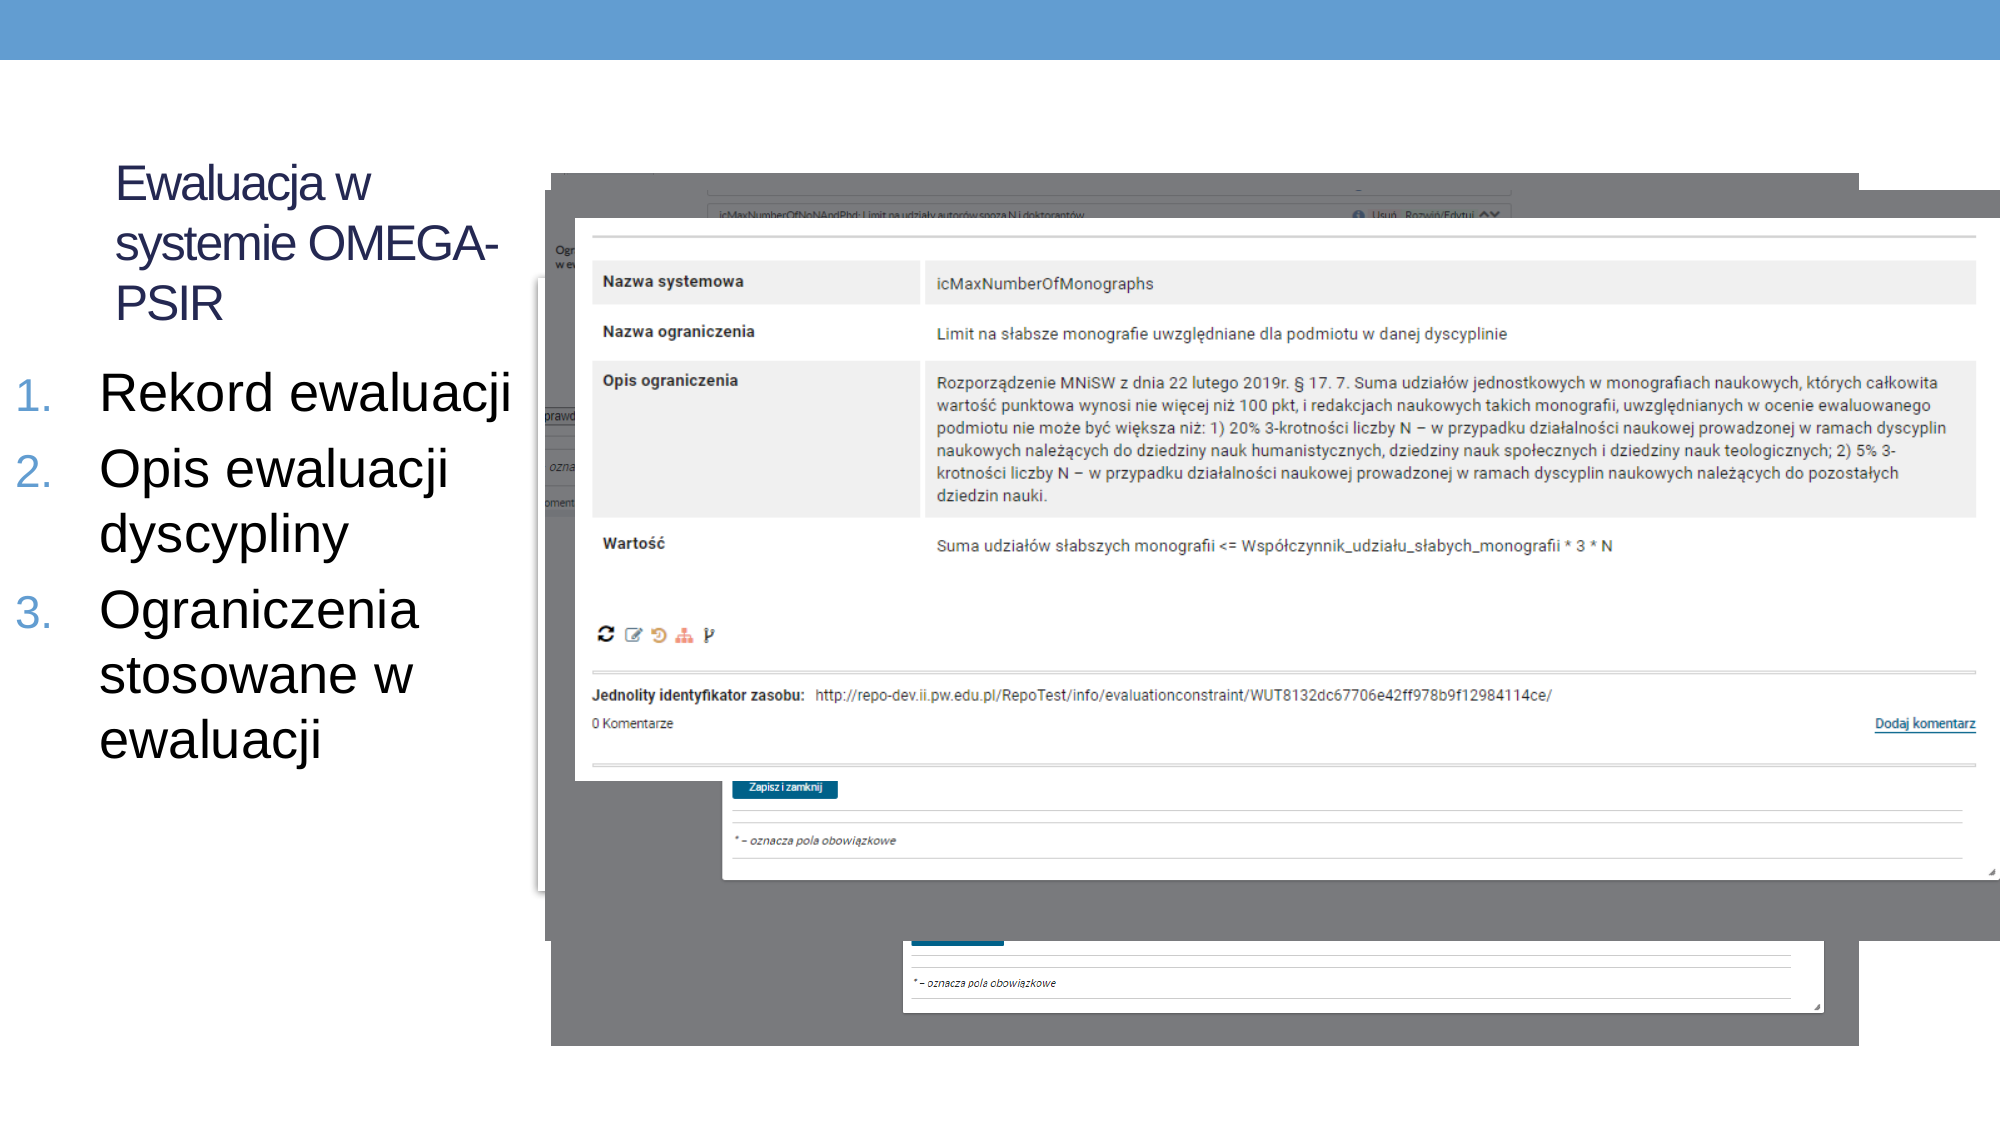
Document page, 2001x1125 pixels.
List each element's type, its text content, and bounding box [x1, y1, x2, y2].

title Ewaluacja w systemie OMEGA-PSIR [99, 129, 569, 338]
picture [544, 173, 2000, 1047]
list Rekord ewaluacji Opis ewaluacji dyscypliny Ograniczenia stosowane w ewaluacji [0, 350, 548, 1046]
